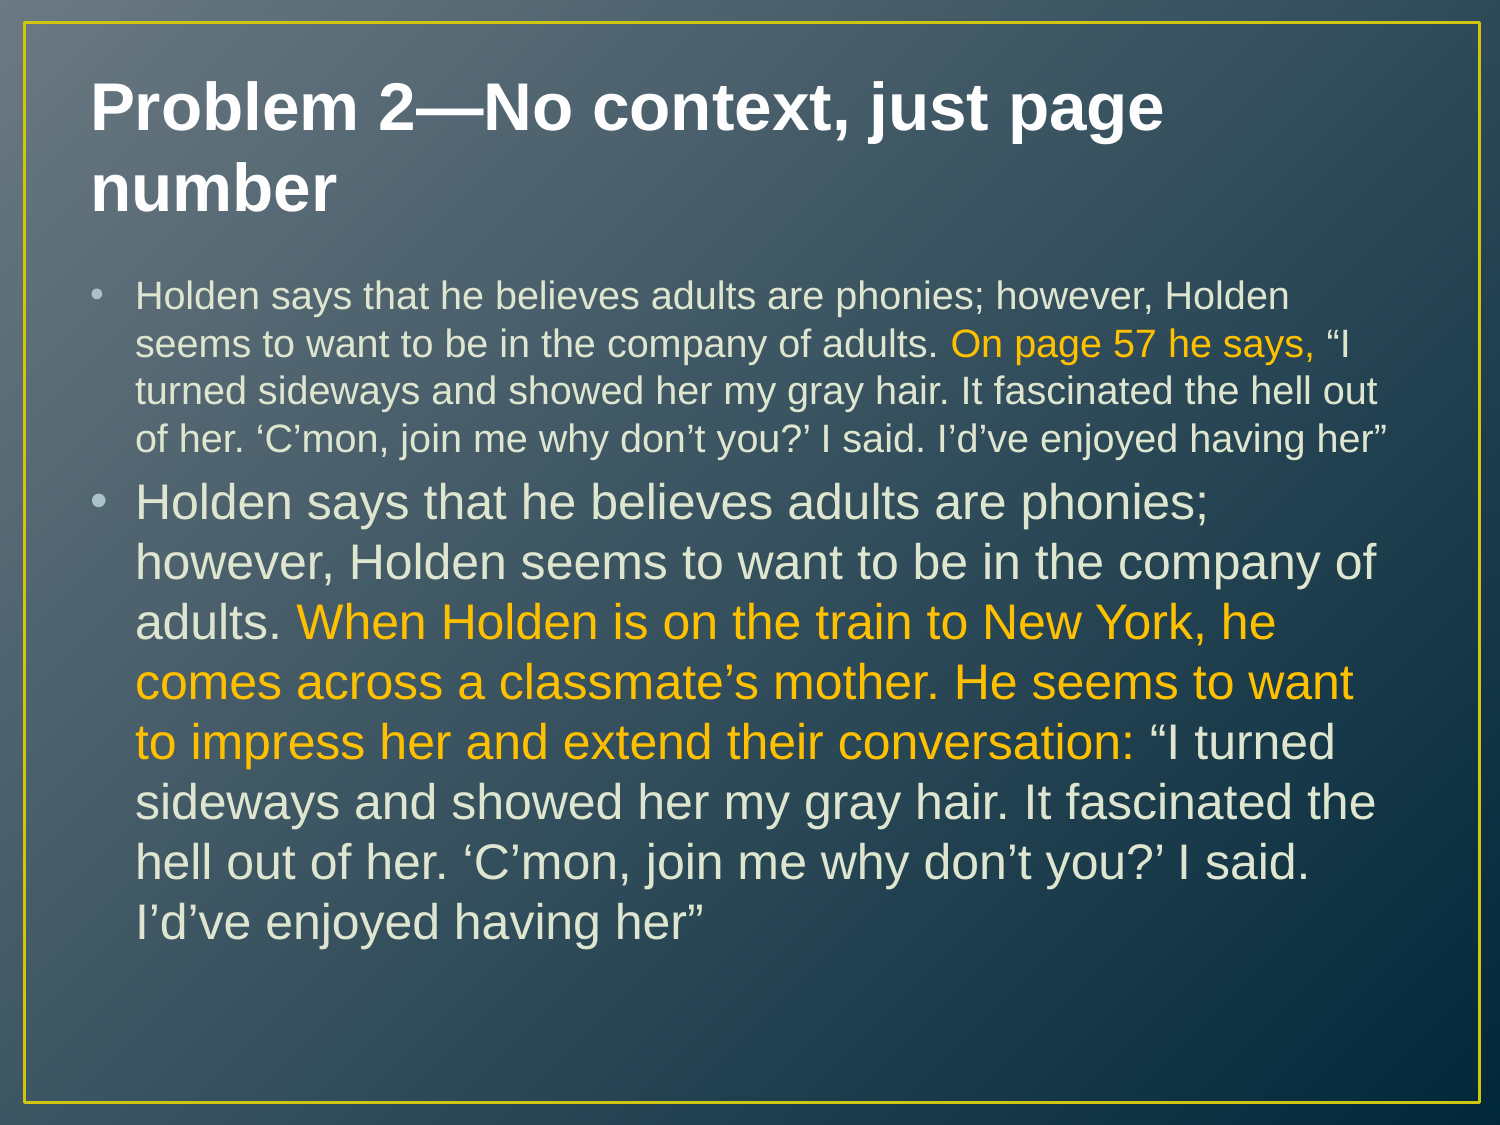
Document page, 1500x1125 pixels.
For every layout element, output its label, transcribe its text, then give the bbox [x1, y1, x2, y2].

title Problem 2—No context, just page number [75, 45, 1425, 233]
list Holden says that he believes adults are phonies; however, Holden seems to want to be in the company of adults. On page 57 he says, “I turned sideways and showed her my gray hair. It fascinated the hell out of her. ‘C’mon, join me why don’t you?’ I said. I’d’ve enjoyed having her” Holden says that he believes adults are phonies; however, Holden seems to want to be in the company of adults. When Holden is on the train to New York, he comes across a classmate’s mother. He seems to want to impress her and extend their conversation: “I turned sideways and showed her my gray hair. It fascinated the hell out of her. ‘C’mon, join me why don’t you?’ I said. I’d’ve enjoyed having her” [75, 262, 1425, 1005]
